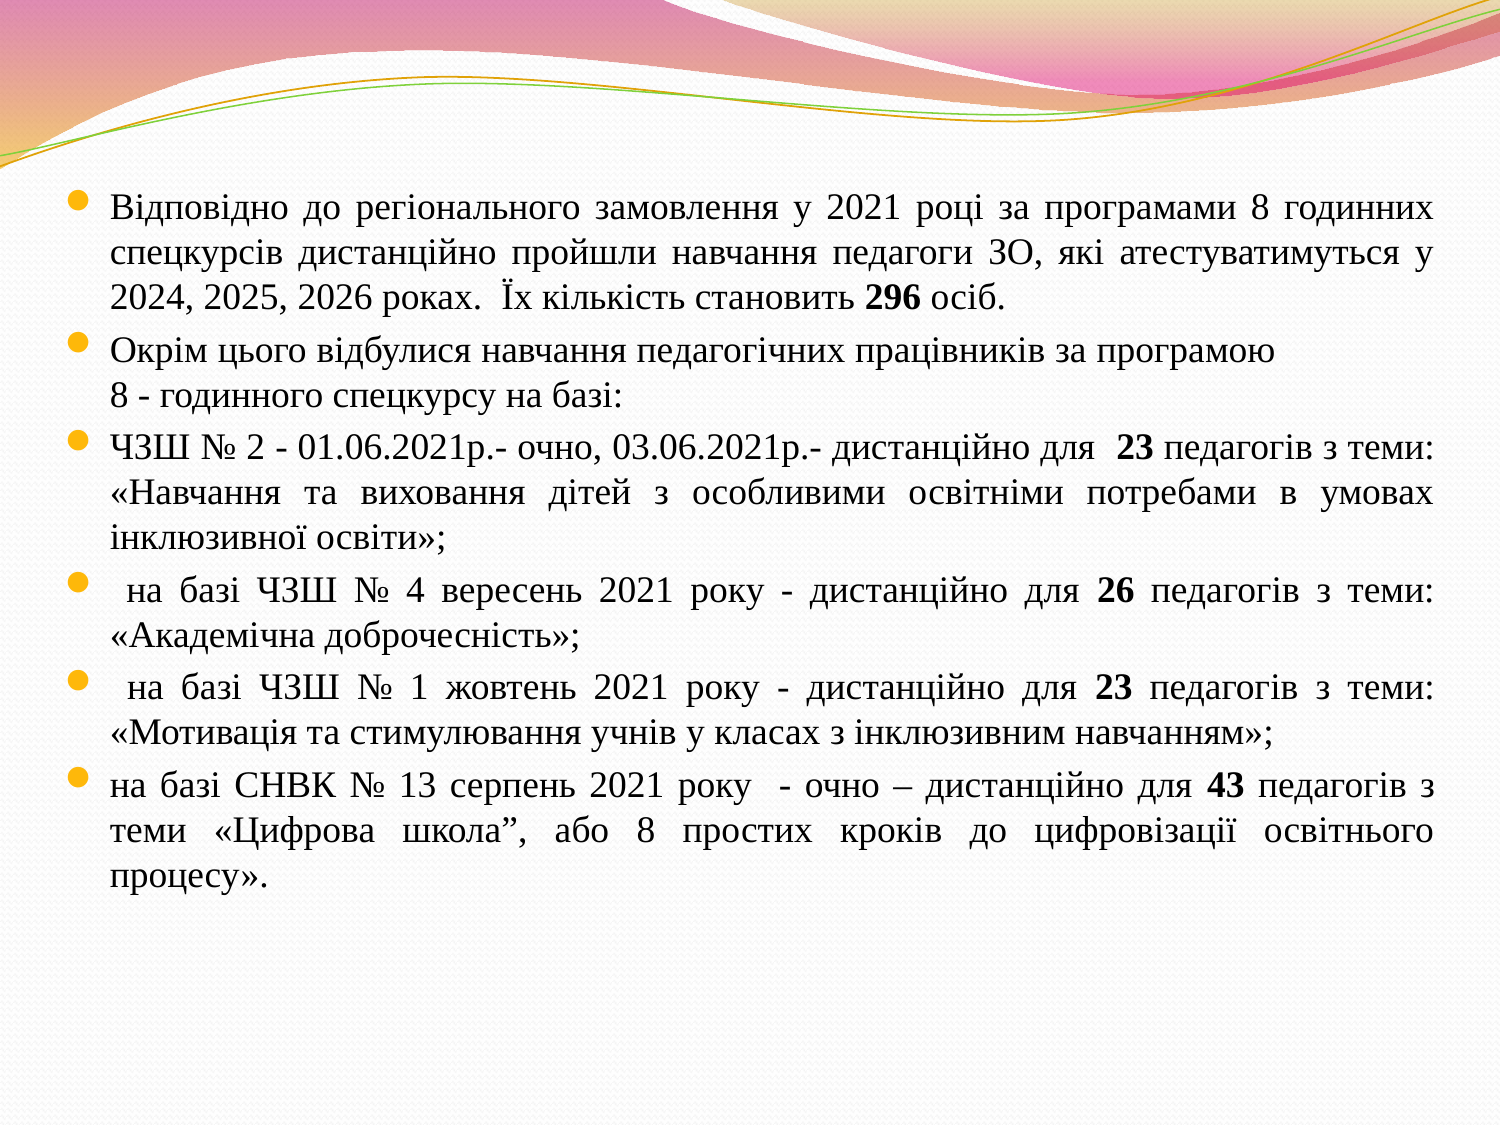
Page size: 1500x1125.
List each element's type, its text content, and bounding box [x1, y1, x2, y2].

text_box Відповідно до регіонального замовлення у 2021 році за програмами 8 годинних спецкурсів дистанційно пройшли навчання педагоги ЗО, які атестуватимуться у 2024, 2025, 2026 роках. Їх кількість становить 296 осіб. Окрім цього відбулися навчання педагогічних працівників за програмою 8 - годинного спецкурсу на базі: ЧЗШ № 2 - 01.06.2021р.- очно, 03.06.2021р.- дистанційно для 23 педагогів з теми: «Навчання та виховання дітей з особливими освітніми потребами в умовах інклюзивної освіти»; на базі ЧЗШ № 4 вересень 2021 року - дистанційно для 26 педагогів з теми: «Академічна доброчесність»; на базі ЧЗШ № 1 жовтень 2021 року - дистанційно для 23 педагогів з теми: «Мотивація та стимулювання учнів у класах з інклюзивним навчанням»; на базі СНВК № 13 серпень 2021 року - очно – дистанційно для 43 педагогів з теми «Цифрова школа”, або 8 простих кроків до цифровізації освітнього процесу». [50, 174, 1450, 903]
